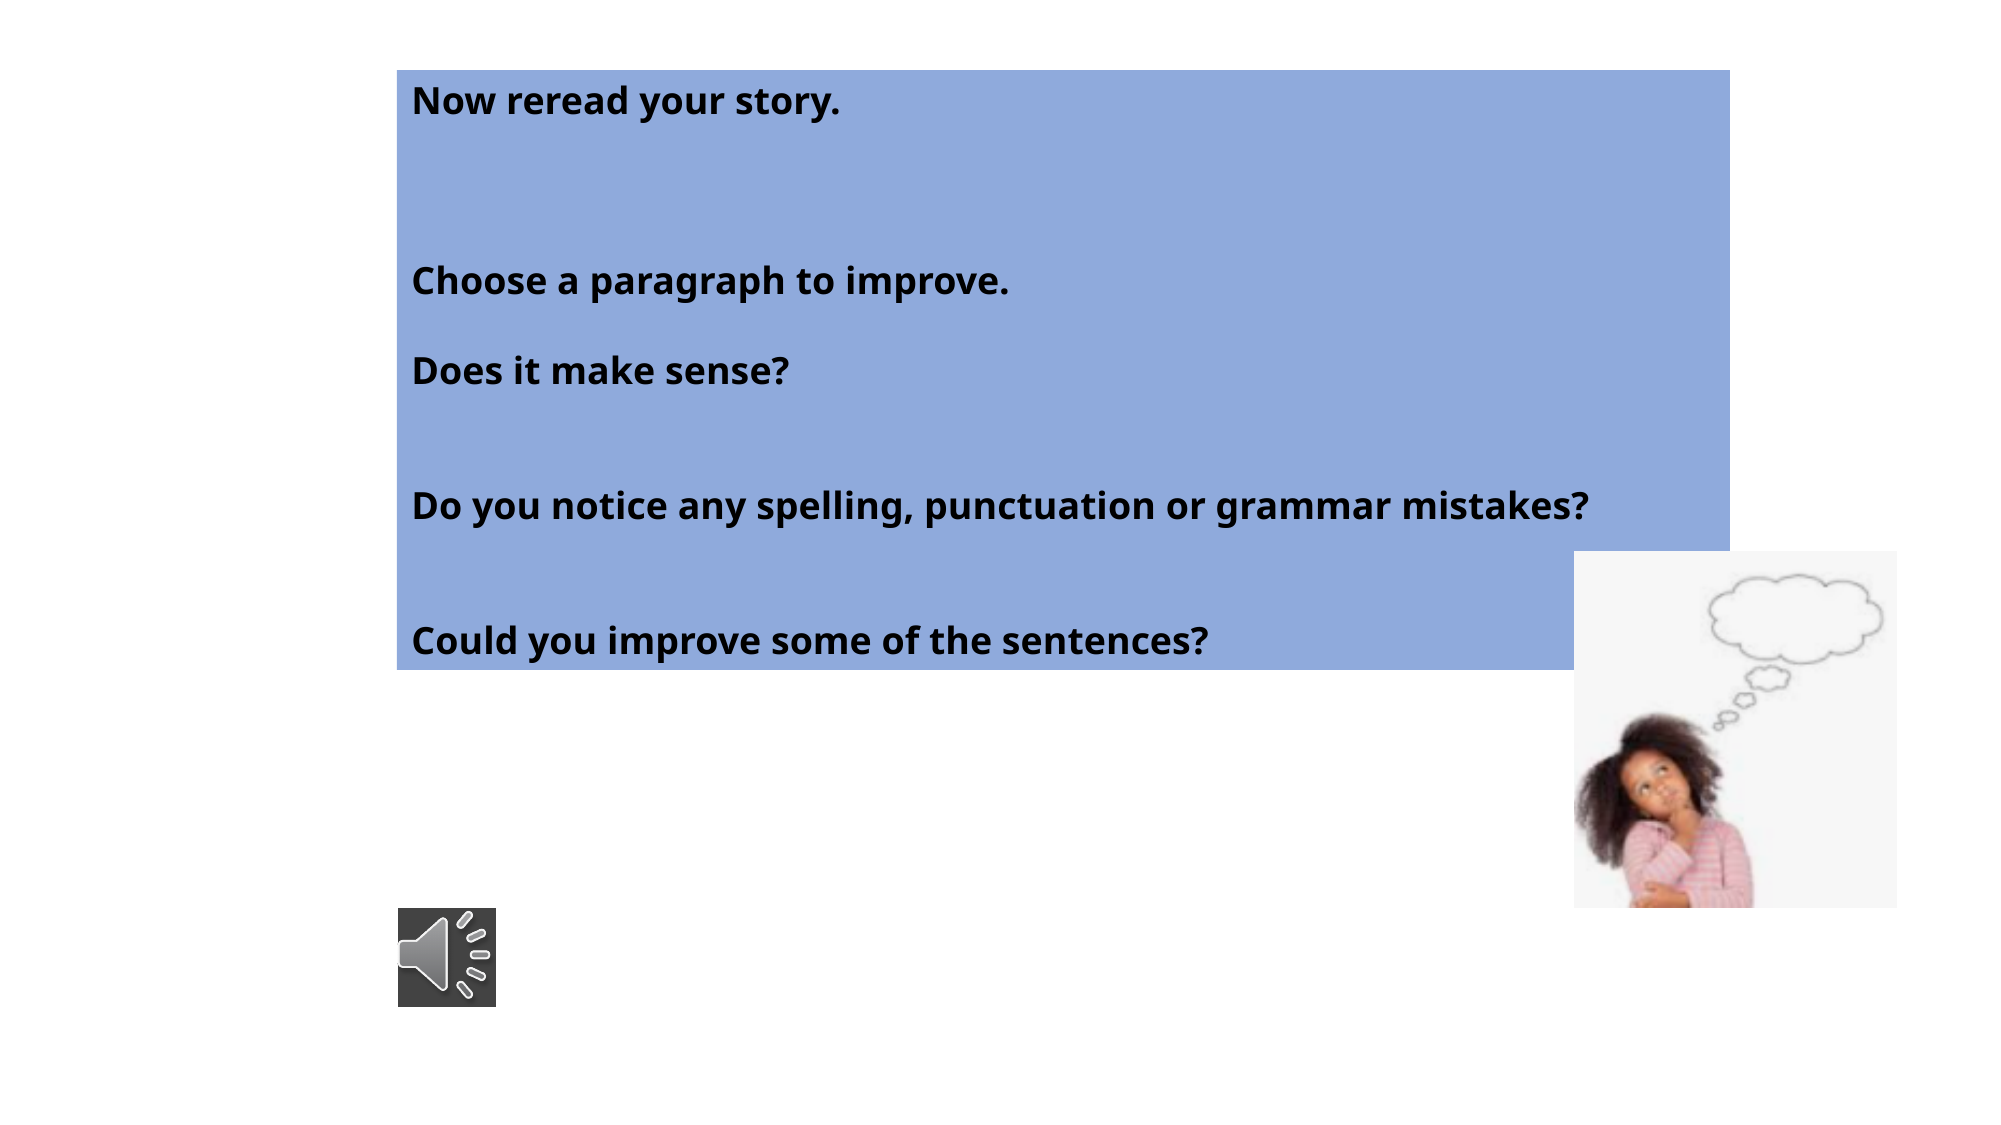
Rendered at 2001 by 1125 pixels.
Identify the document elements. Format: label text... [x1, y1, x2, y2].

picture [1574, 551, 1897, 908]
picture [396, 907, 497, 1008]
text_box Now reread your story. Choose a paragraph to improve. Does it make sense? Do you notice any spelling, punctuation or grammar mistakes? Could you improve some of the sentences? [396, 70, 1730, 670]
